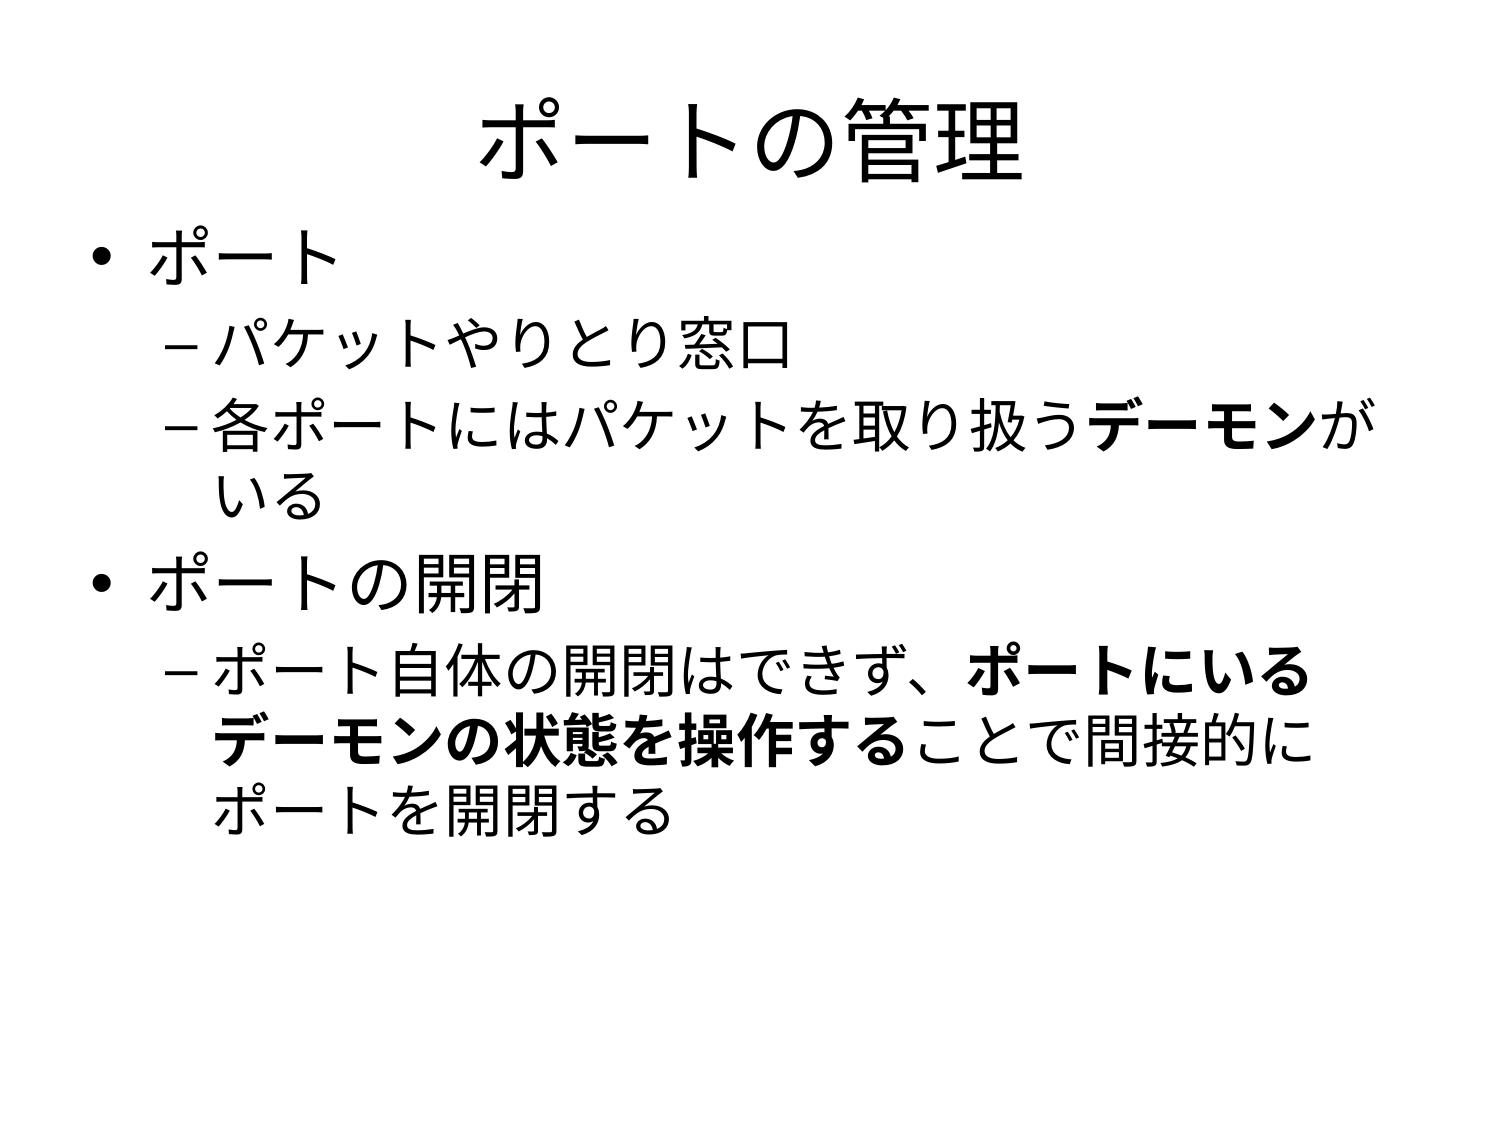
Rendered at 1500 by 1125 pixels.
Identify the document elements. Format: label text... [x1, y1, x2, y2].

list ポート パケットやりとり窓口 各ポートにはパケットを取り扱うデーモンがいる ポートの開閉 ポート自体の開閉はできず、ポートにいるデーモンの状態を操作することで間接的にポートを開閉する [75, 208, 1425, 1125]
title ポートの管理 [75, 45, 1425, 208]
